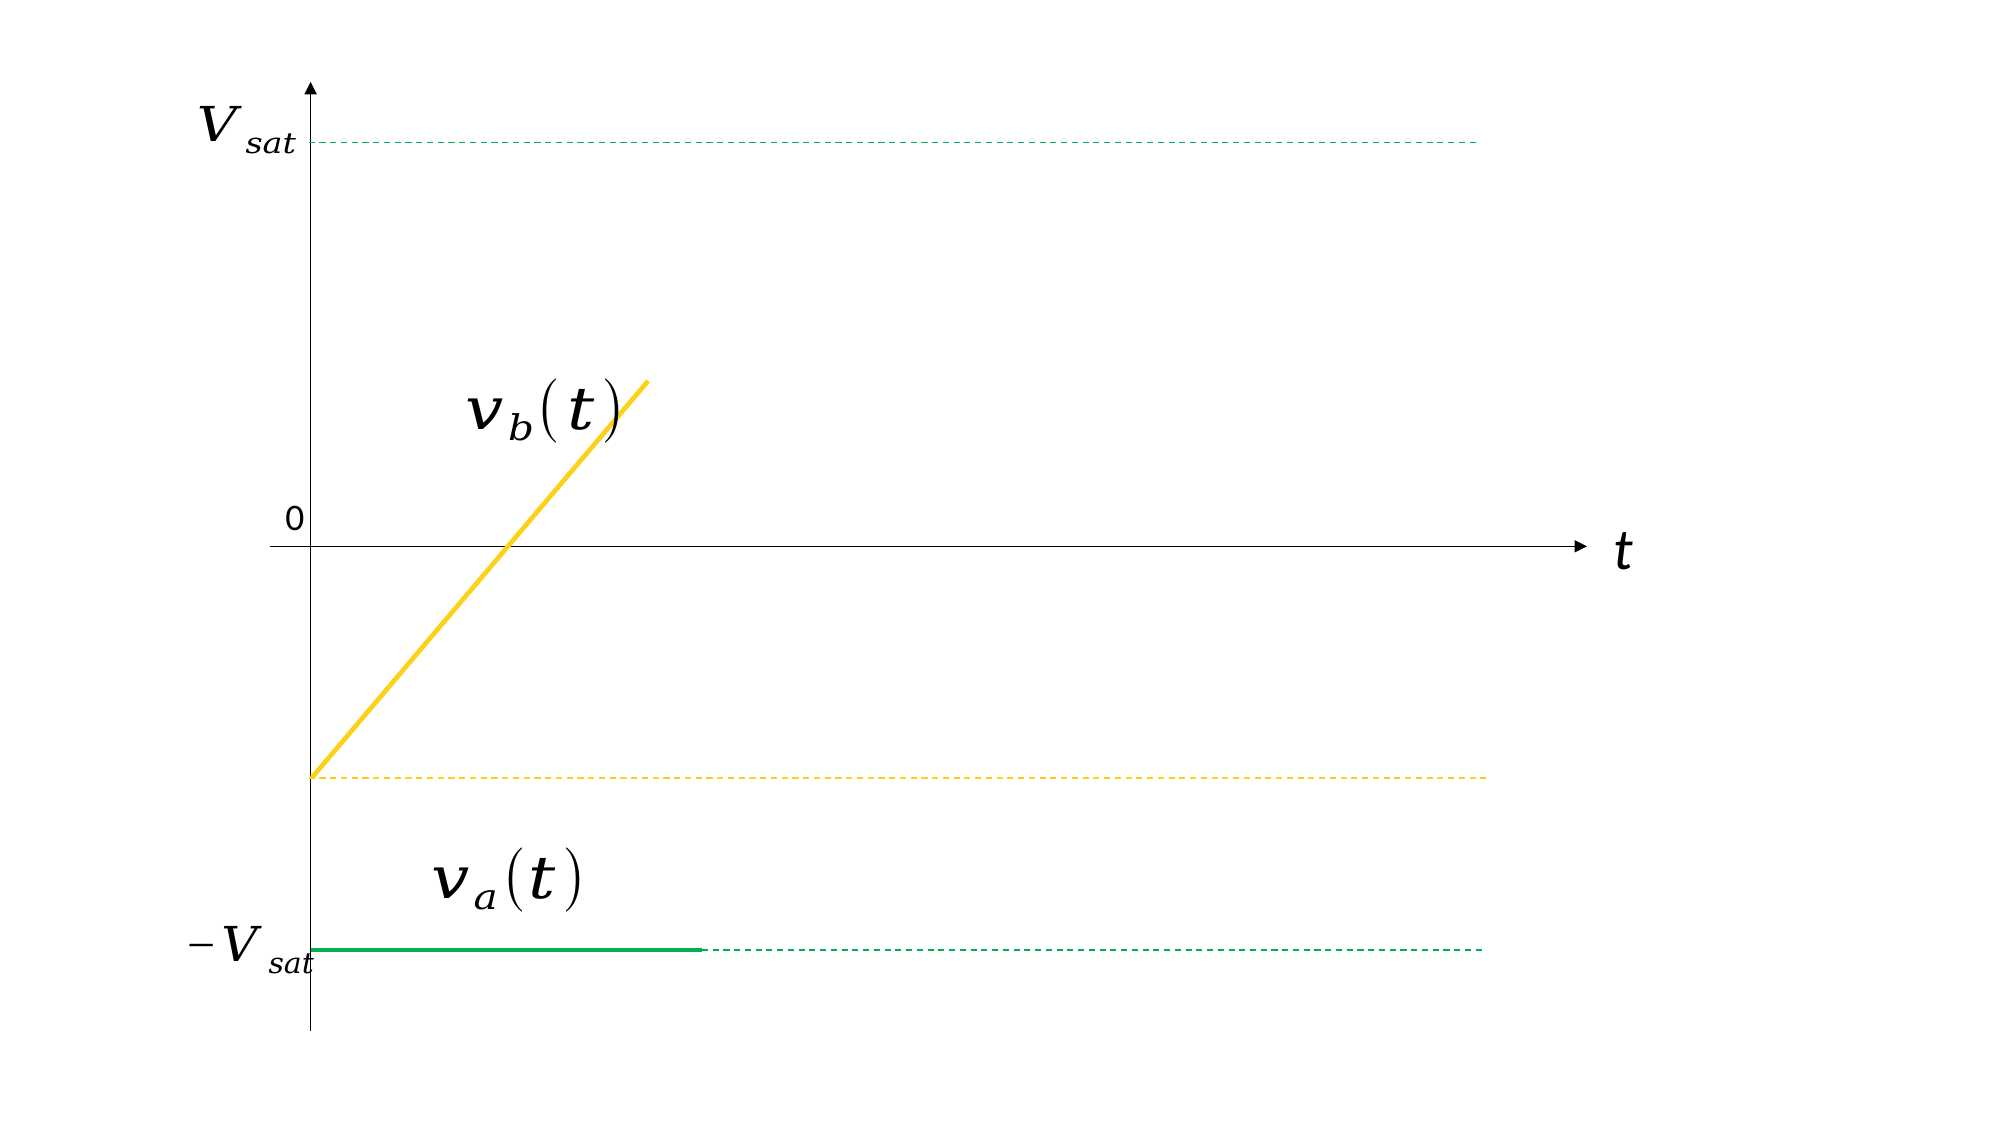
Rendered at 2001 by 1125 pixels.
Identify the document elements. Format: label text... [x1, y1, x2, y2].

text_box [311, 380, 649, 777]
text_box t [1598, 503, 1648, 589]
text_box 0 [270, 485, 310, 546]
